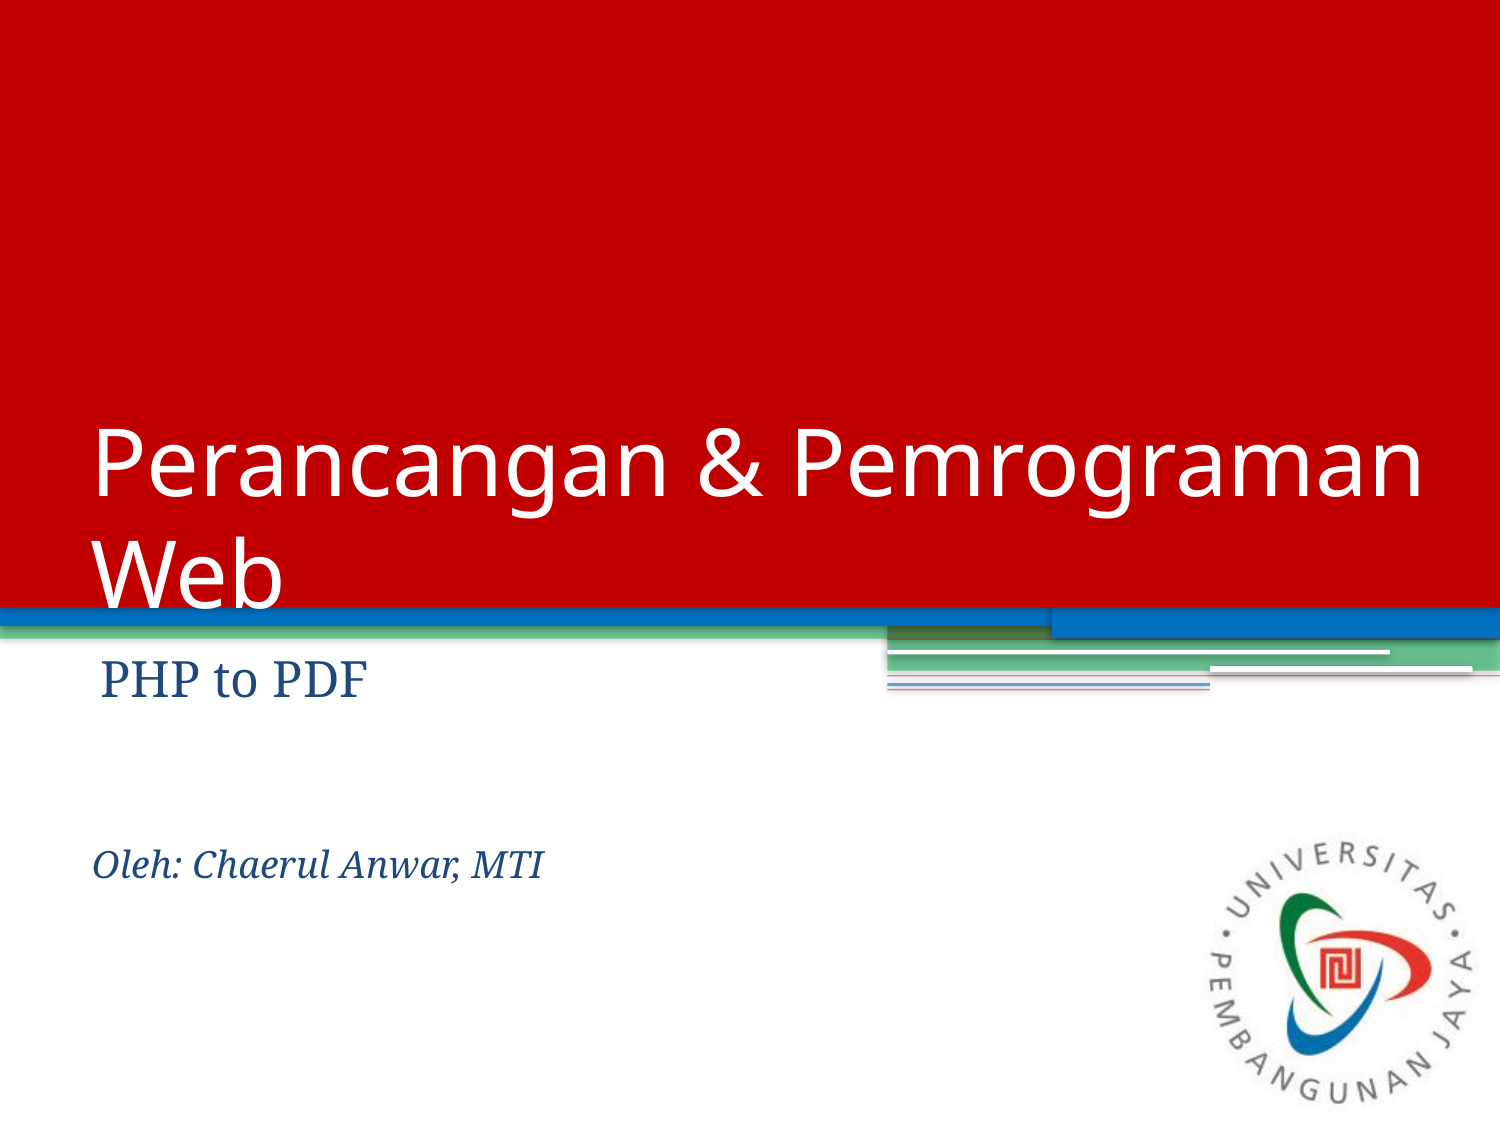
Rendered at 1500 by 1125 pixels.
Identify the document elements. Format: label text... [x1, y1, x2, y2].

text_box Oleh: Chaerul Anwar, MTI [77, 834, 560, 894]
picture [1191, 826, 1492, 1125]
subtitle PHP to PDF [75, 639, 888, 928]
title Perancangan & Pemrograman Web [75, 394, 1463, 636]
